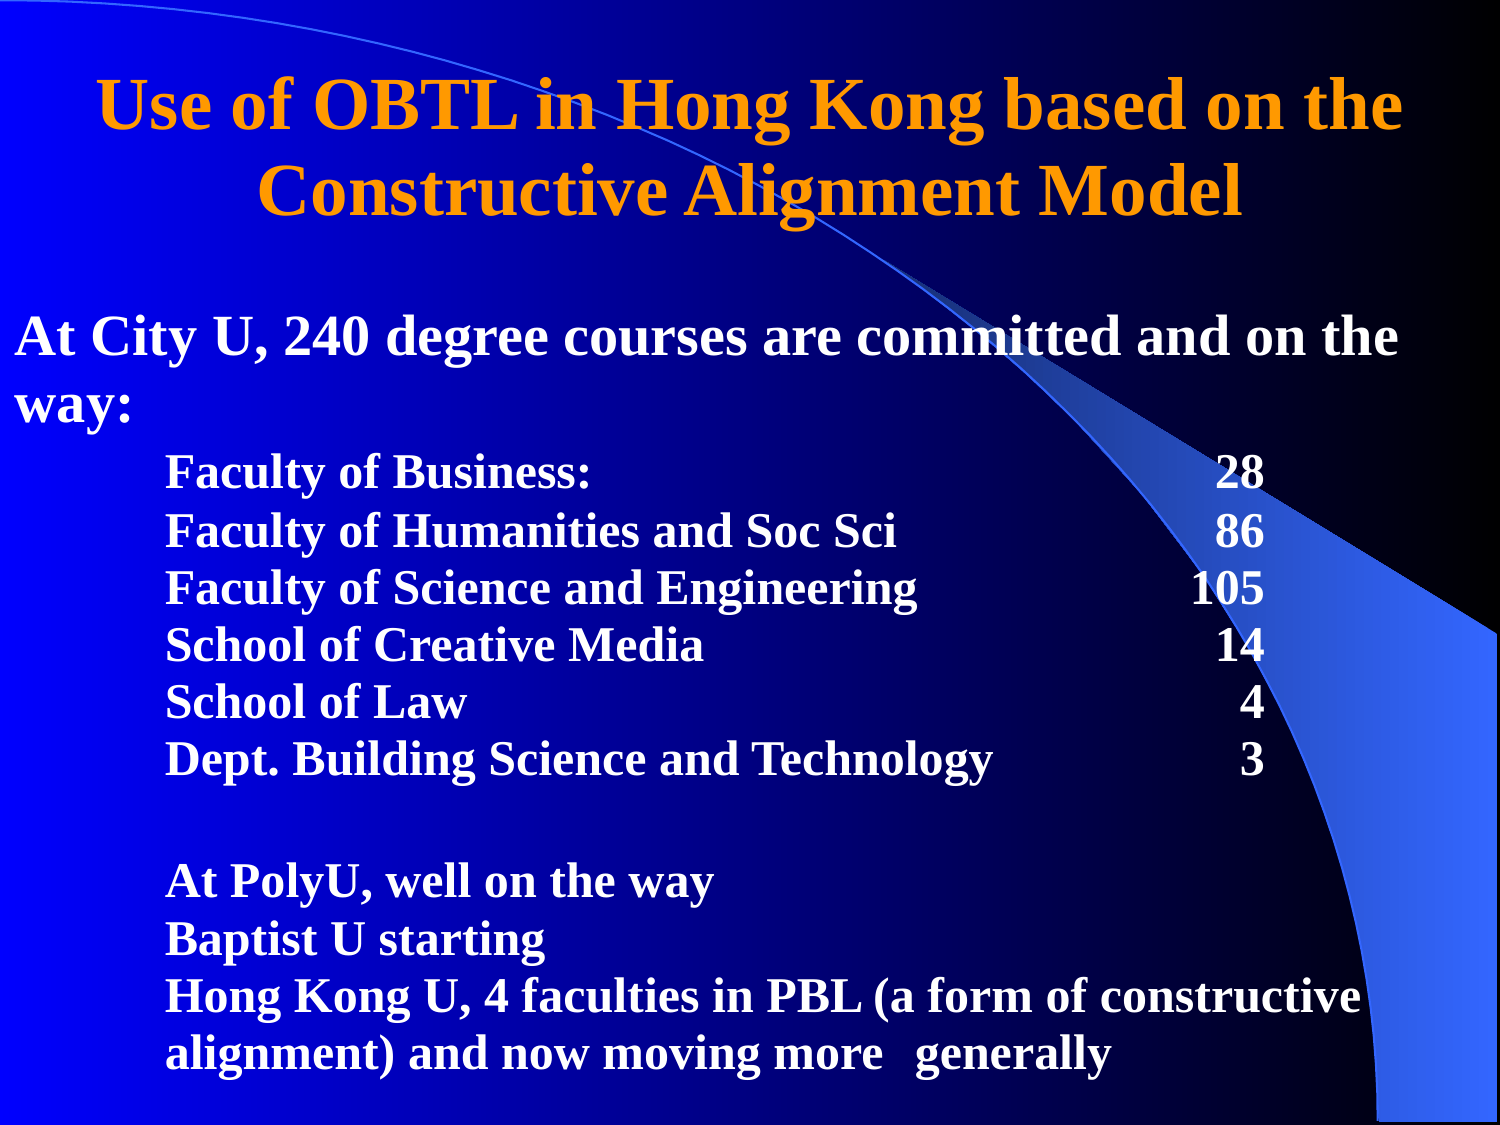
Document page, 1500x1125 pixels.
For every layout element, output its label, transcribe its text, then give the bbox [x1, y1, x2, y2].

text_box At City U, 240 degree courses are committed and on the way: Faculty of Business: 28 Faculty of Humanities and Soc Sci 86 Faculty of Science and Engineering 105 School of Creative Media 14 School of Law 4 Dept. Building Science and Technology 3 At PolyU, well on the way Baptist U starting Hong Kong U, 4 faculties in PBL (a form of constructive alignment) and now moving more generally [0, 224, 1500, 1089]
text_box Use of OBTL in Hong Kong based on the Constructive Alignment Model [0, 54, 1500, 224]
